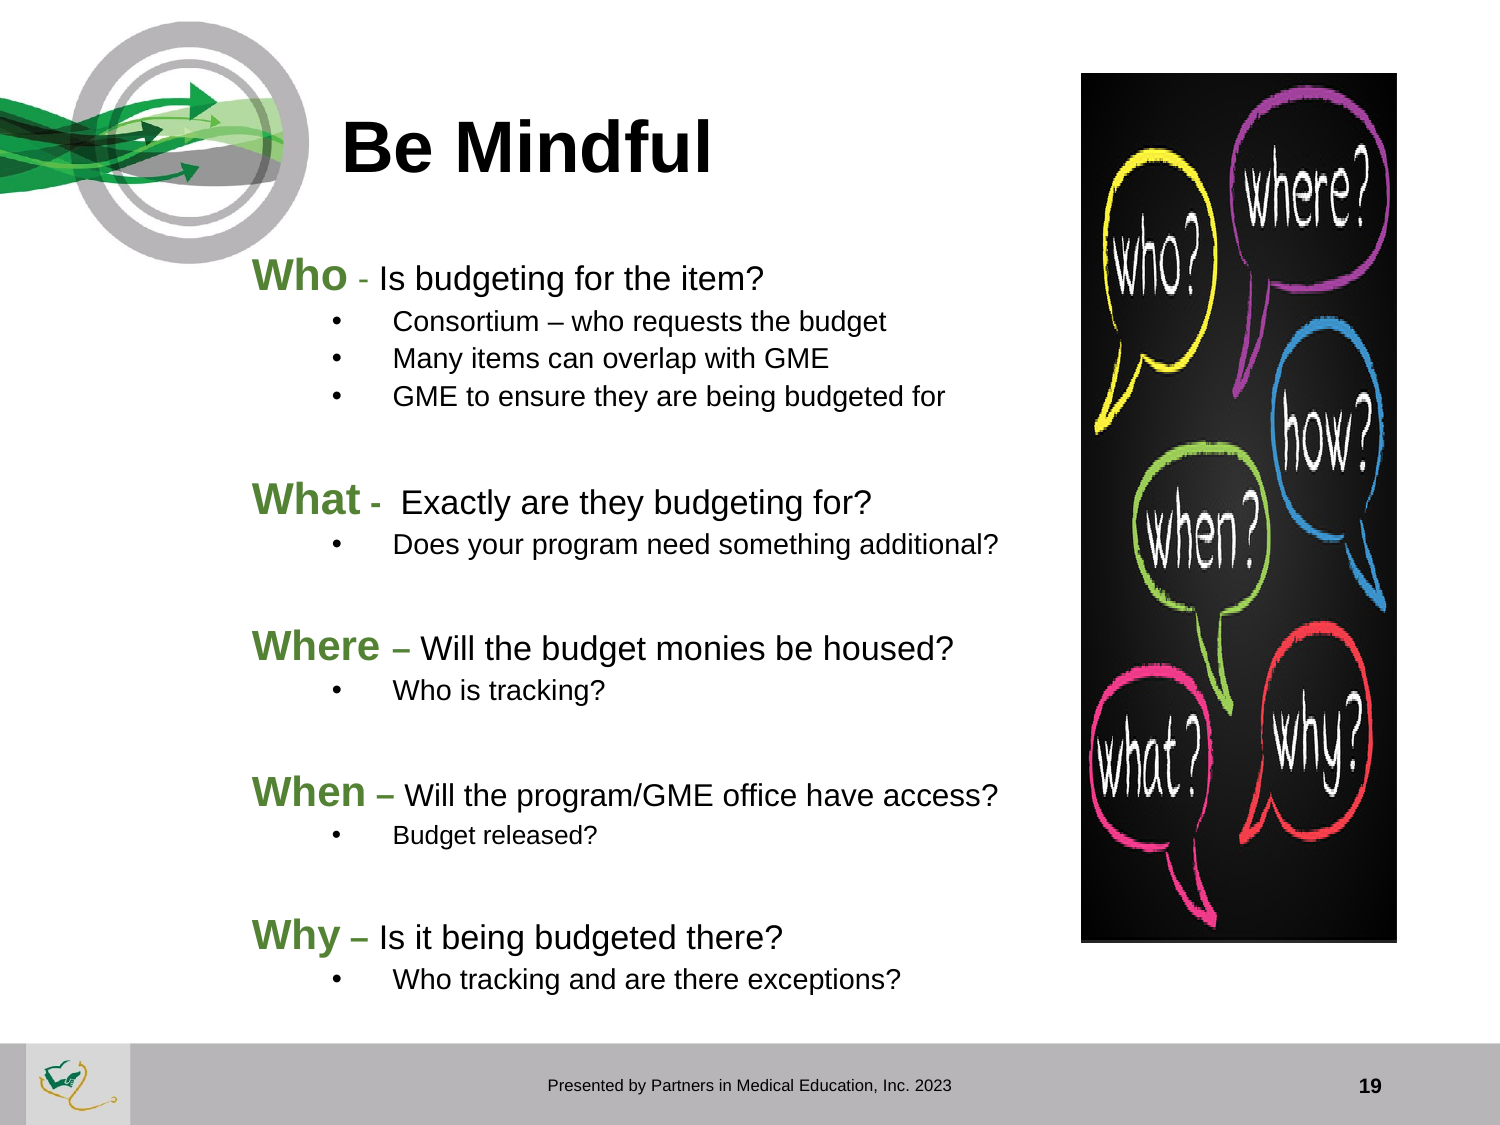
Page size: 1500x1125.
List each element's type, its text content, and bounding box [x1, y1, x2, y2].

title Be Mindful [326, 40, 1397, 258]
footer Presented by Partners in Medical Education, Inc. 2023 [496, 1055, 1004, 1116]
slide_number 19 [1059, 1055, 1397, 1116]
list Who - Is budgeting for the item? Consortium – who requests the budget Many items can overlap with GME GME to ensure they are being budgeted for What - Exactly are they budgeting for? Does your program need something additional? Where – Will the budget monies be housed? Who is tracking? When – Will the program/GME office have access? Budget released? Why – Is it being budgeted there? Who tracking and are there exceptions? [226, 244, 1397, 1014]
picture [0, 0, 1500, 1125]
